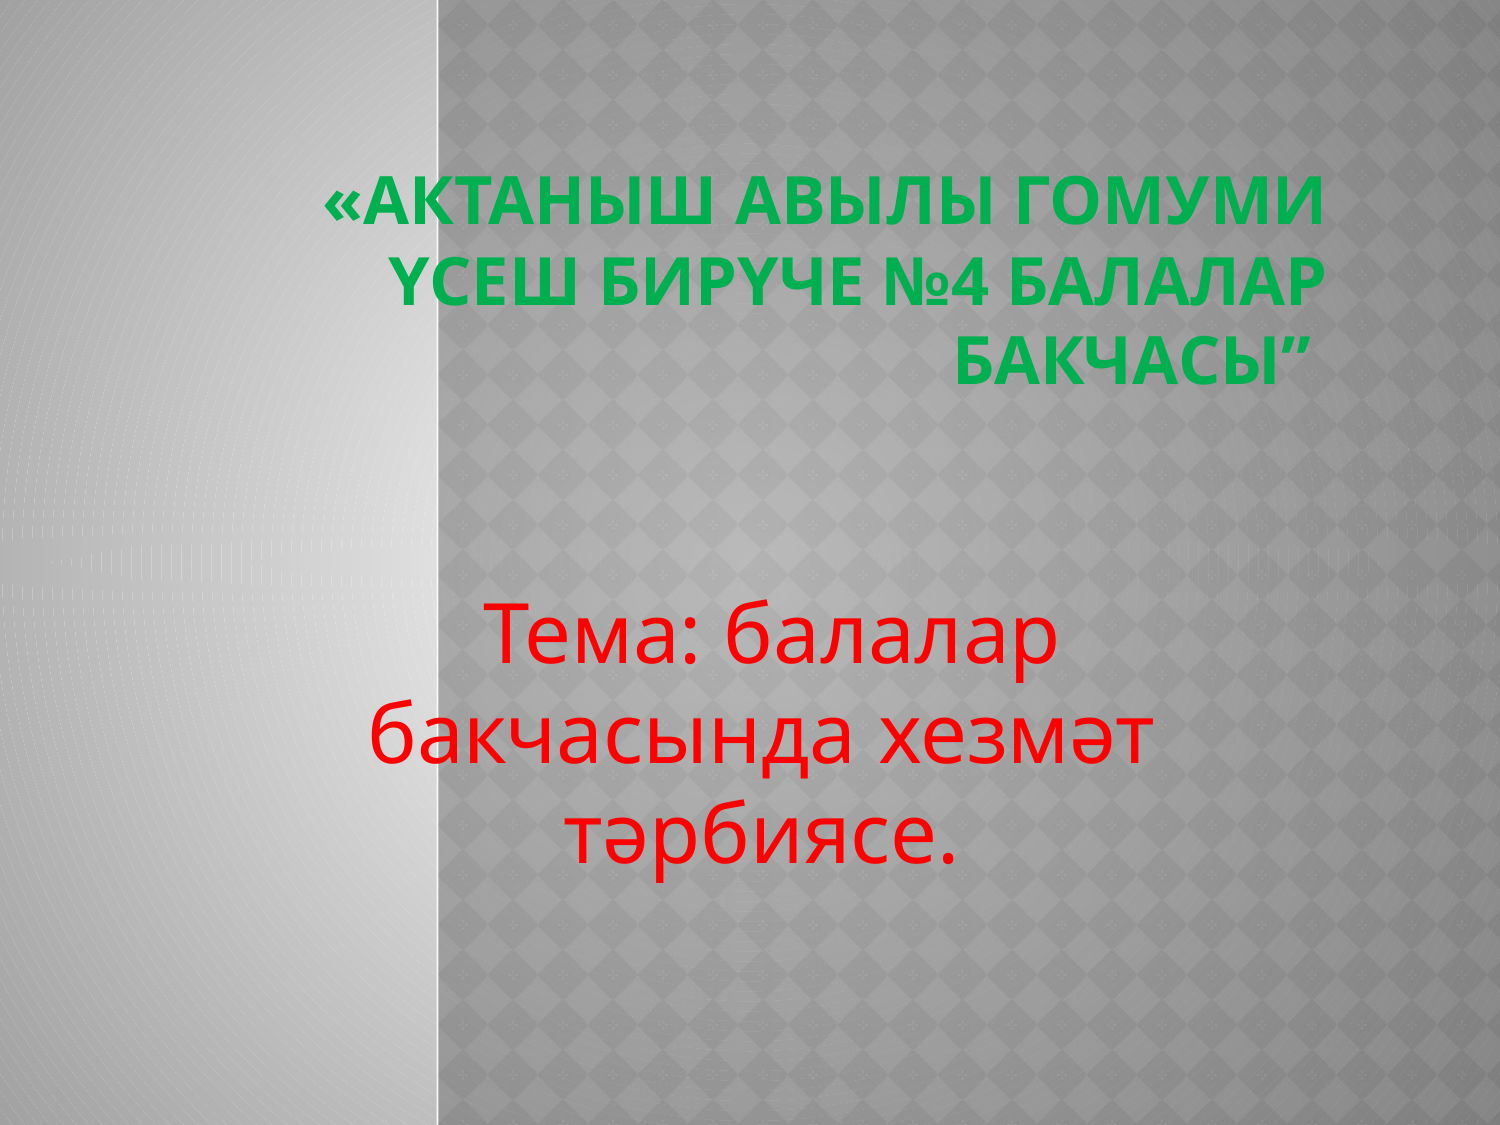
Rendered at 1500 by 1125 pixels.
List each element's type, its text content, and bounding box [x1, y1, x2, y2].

title «Актаныш авылы гомуми үсеш бирүче №4 балалар бакчасы” [112, 93, 1336, 399]
subtitle Тема: балалар бакчасында хезмәт тәрбиясе. [304, 580, 1219, 903]
